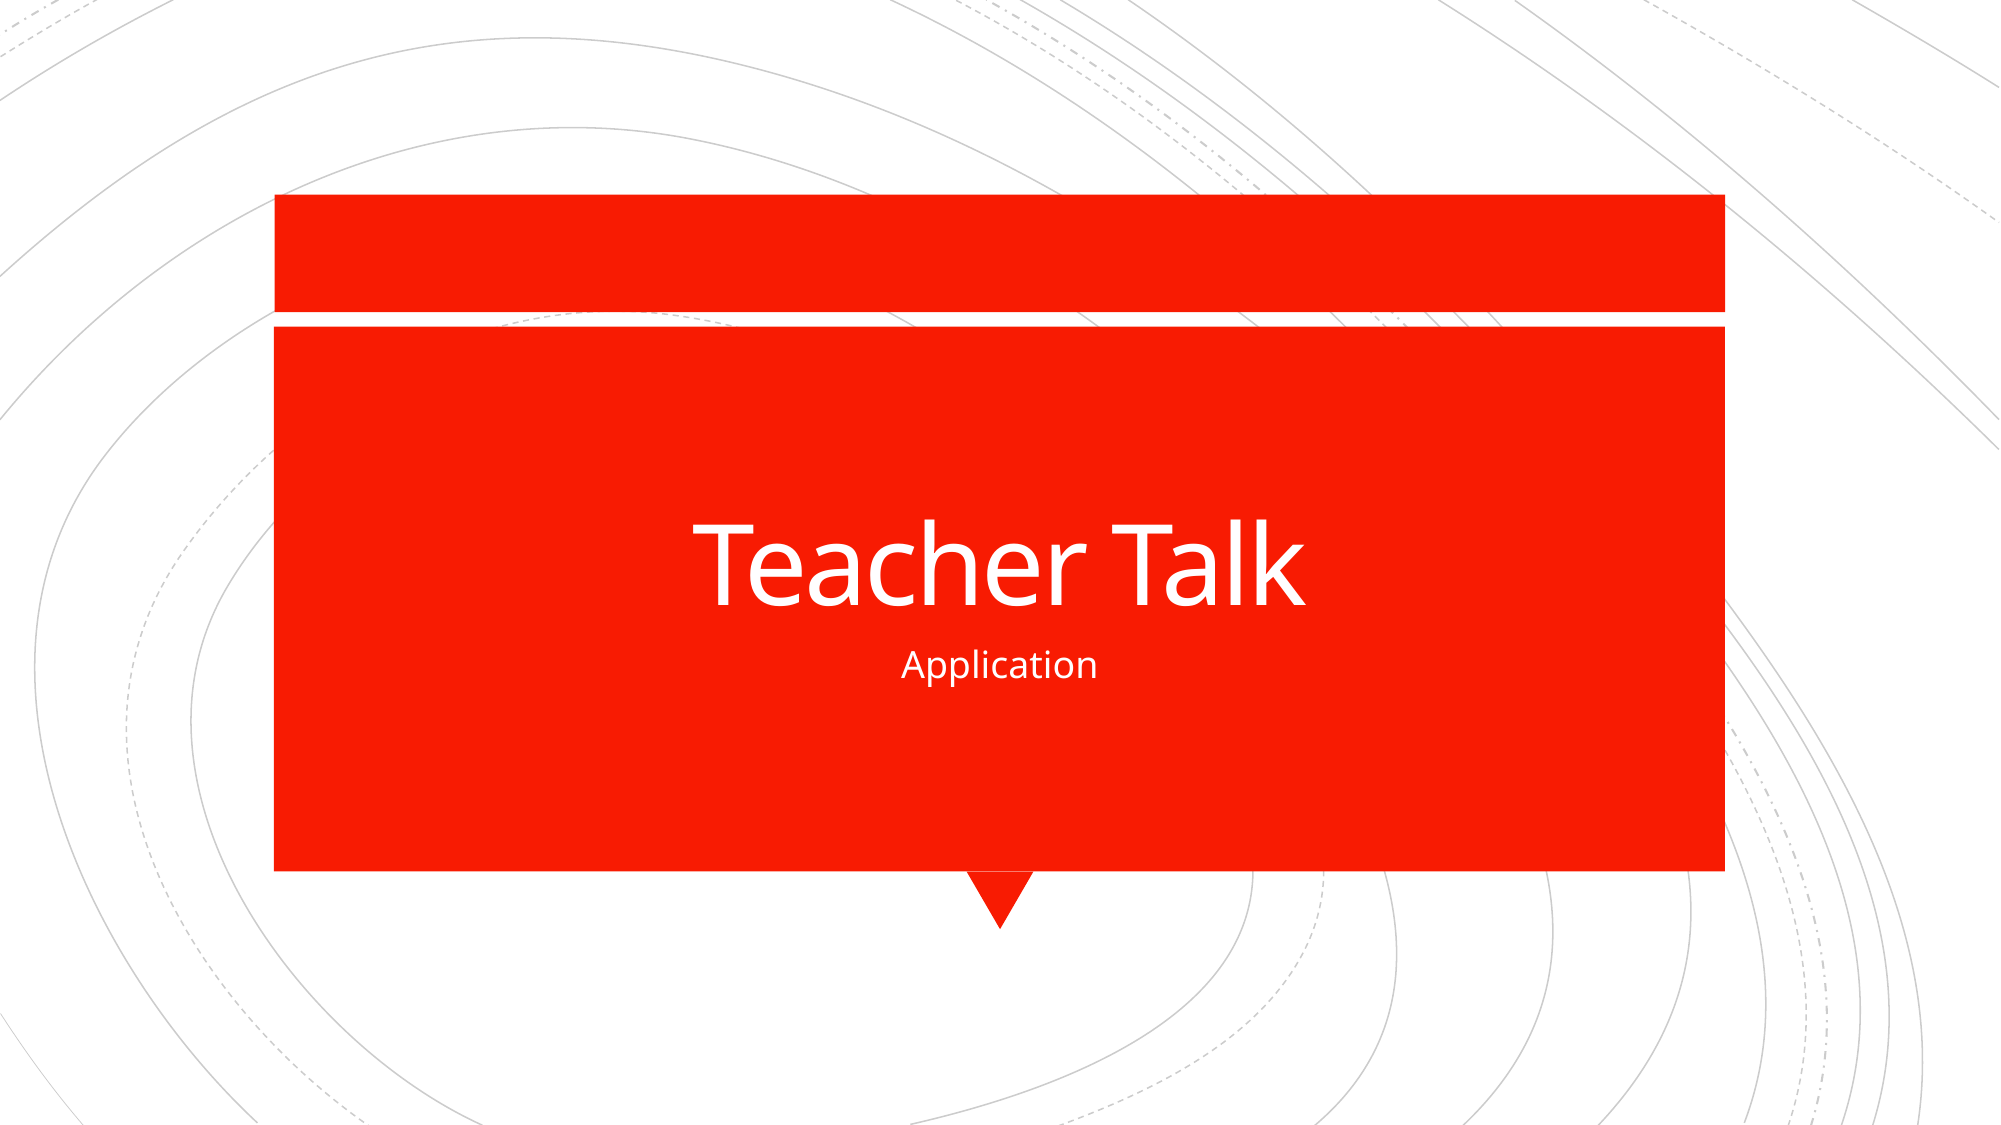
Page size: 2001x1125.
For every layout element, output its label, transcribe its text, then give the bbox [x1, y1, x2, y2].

subtitle Application [288, 640, 1712, 858]
title Teacher Talk [288, 340, 1713, 628]
